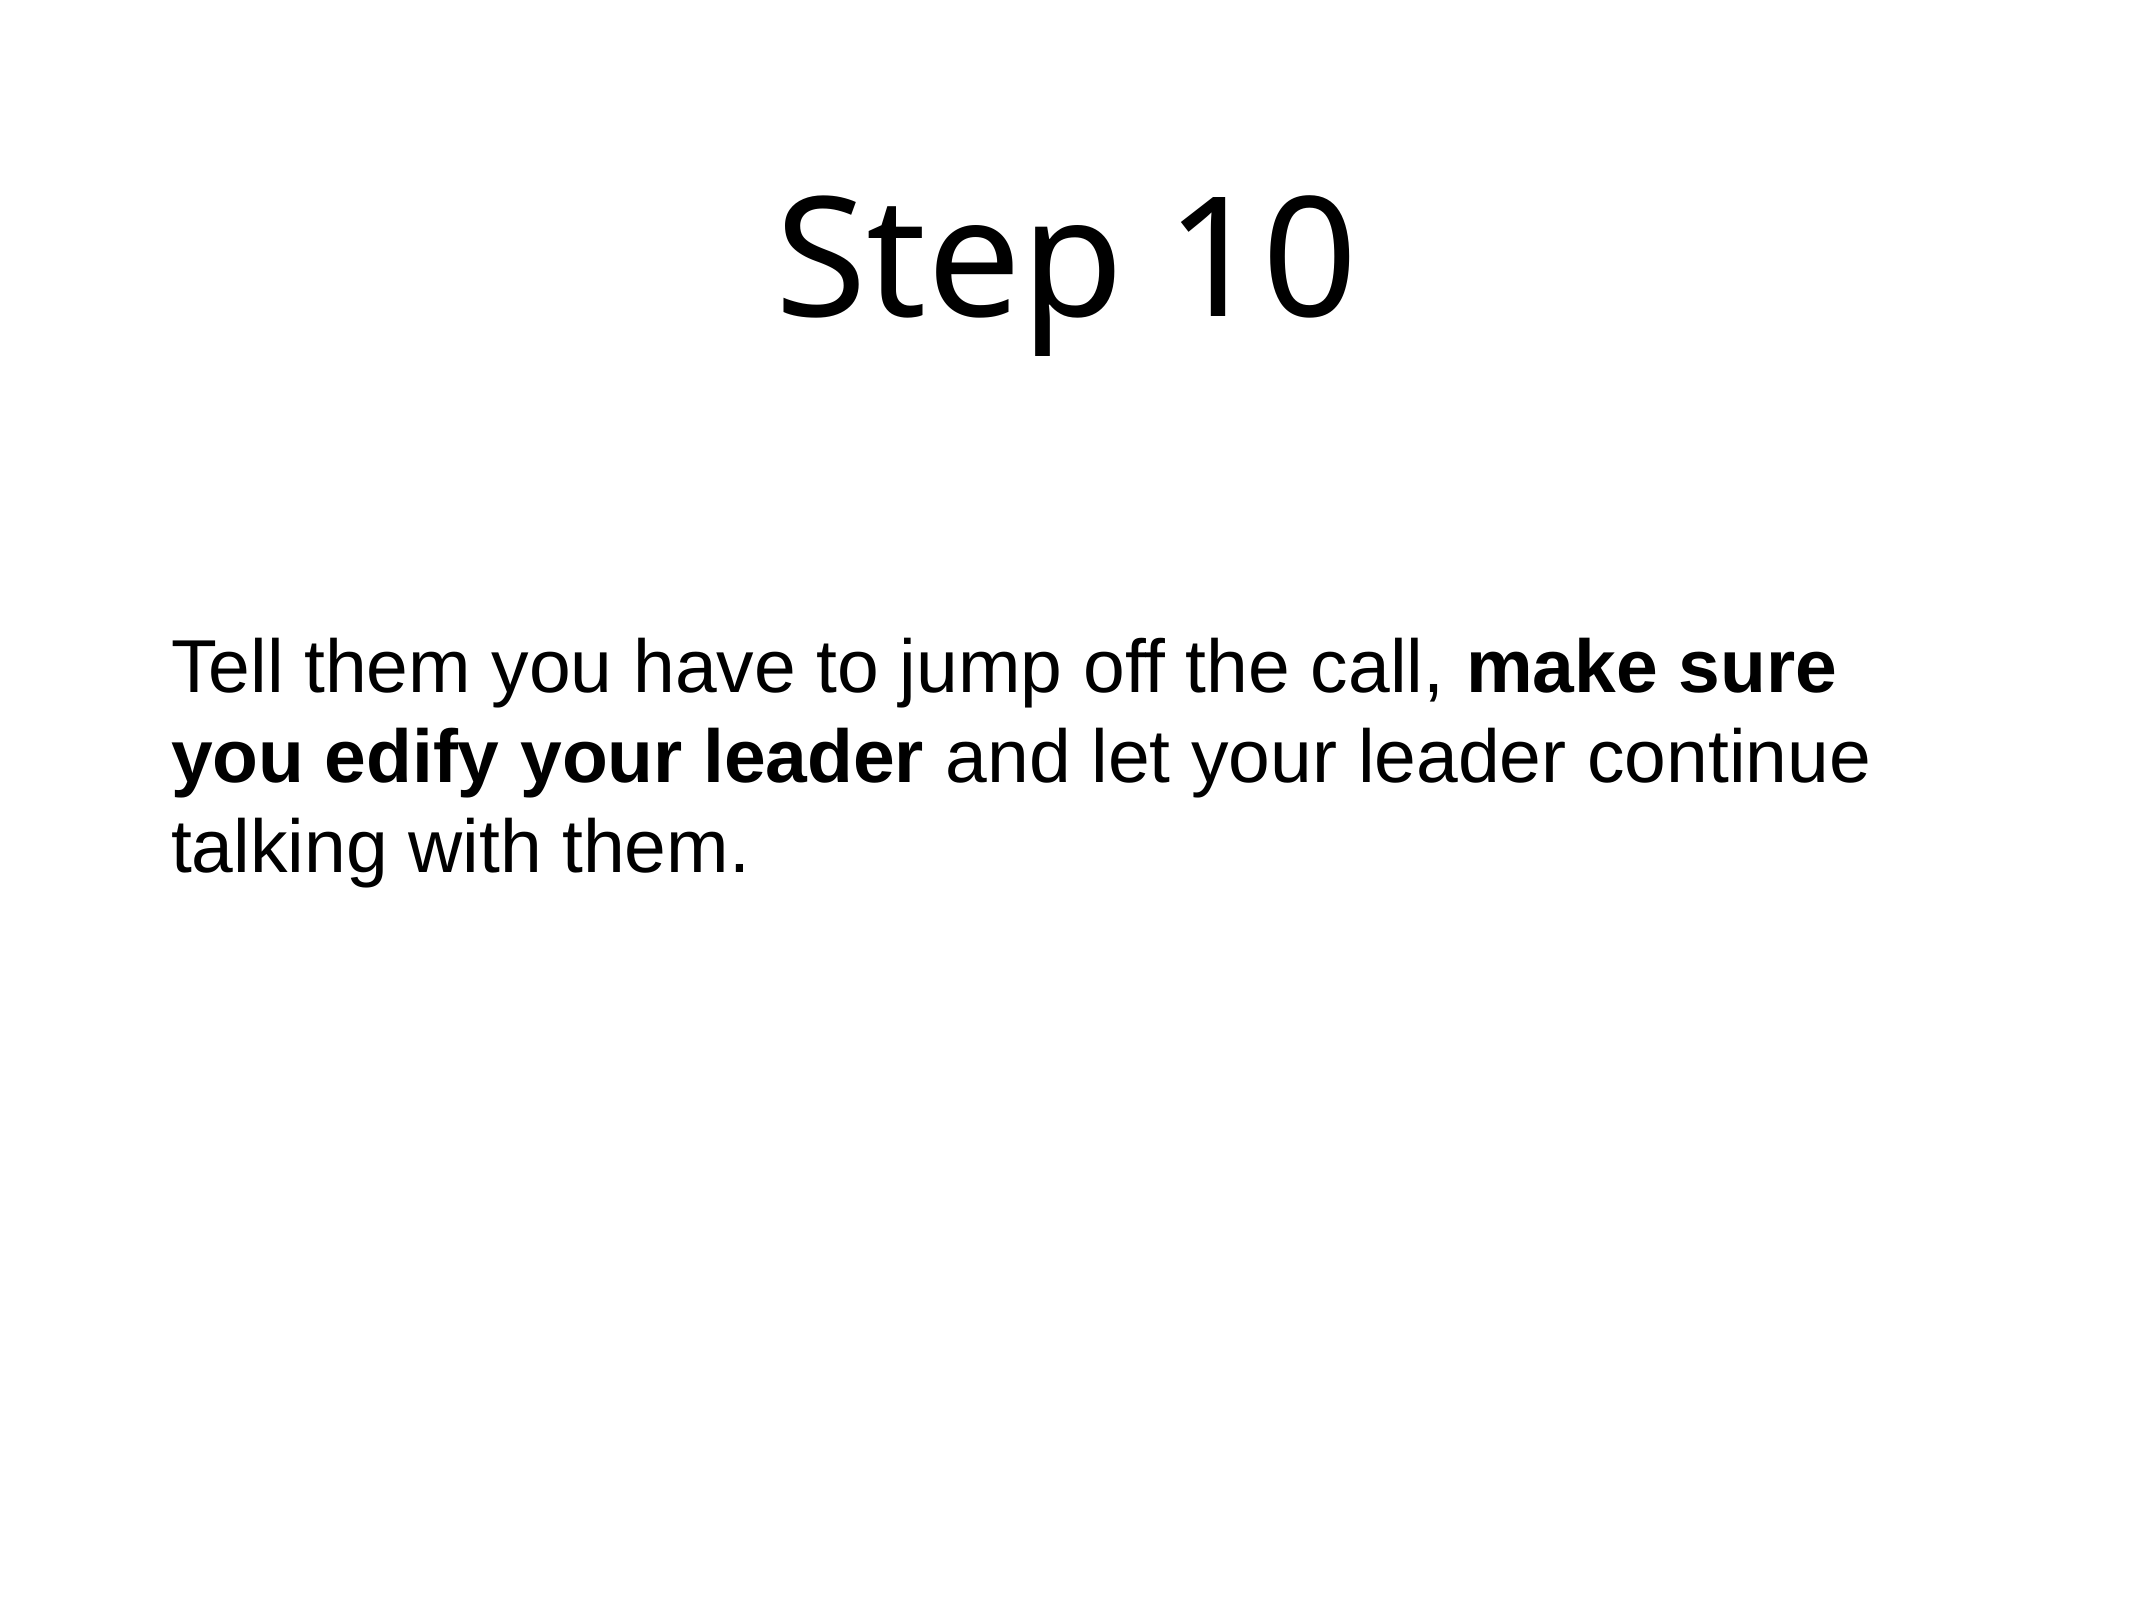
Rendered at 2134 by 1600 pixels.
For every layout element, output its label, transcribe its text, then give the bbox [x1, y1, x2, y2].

text_box Tell them you have to jump off the call, make sure you edify your leader and let your leader continue talking with them. [156, 610, 1978, 896]
title Step 10 [155, 72, 1978, 428]
